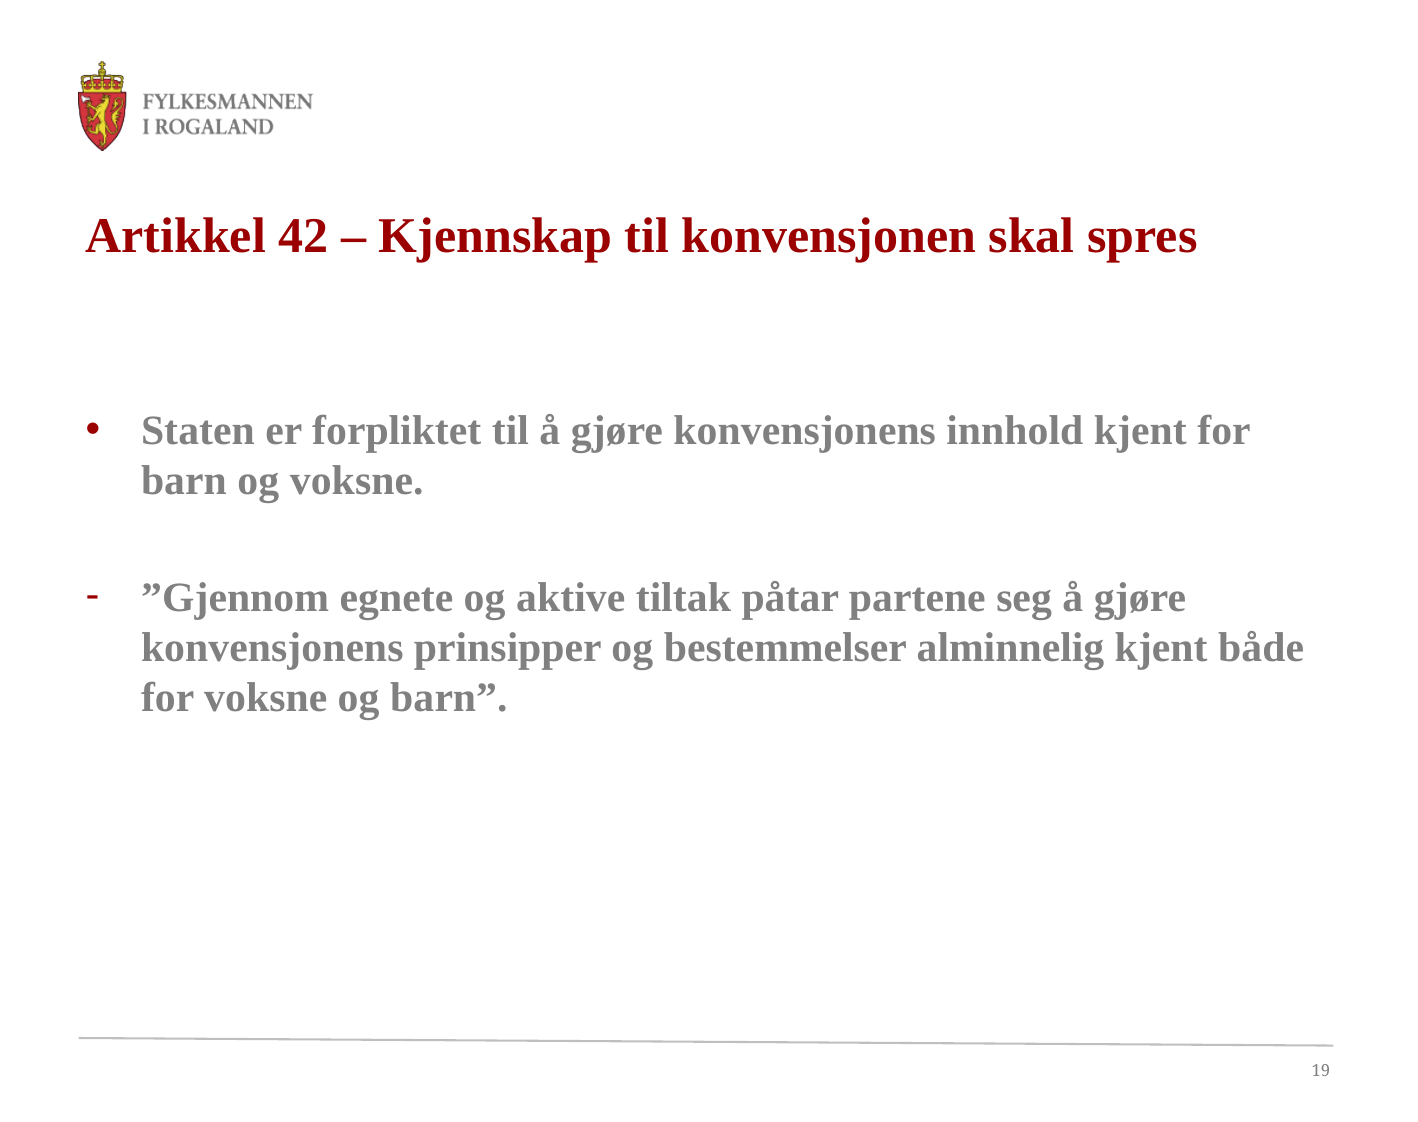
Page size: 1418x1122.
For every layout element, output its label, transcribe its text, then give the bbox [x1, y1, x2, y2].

picture [78, 60, 314, 151]
text_box Staten er forpliktet til å gjøre konvensjonens innhold kjent for barn og voksne. ”Gjennom egnete og aktive tiltak påtar partene seg å gjøre konvensjonens prinsipper og bestemmelser alminnelig kjent både for voksne og barn”. [70, 395, 1347, 987]
text_box Artikkel 42 – Kjennskap til konvensjonen skal spres [70, 194, 1347, 295]
